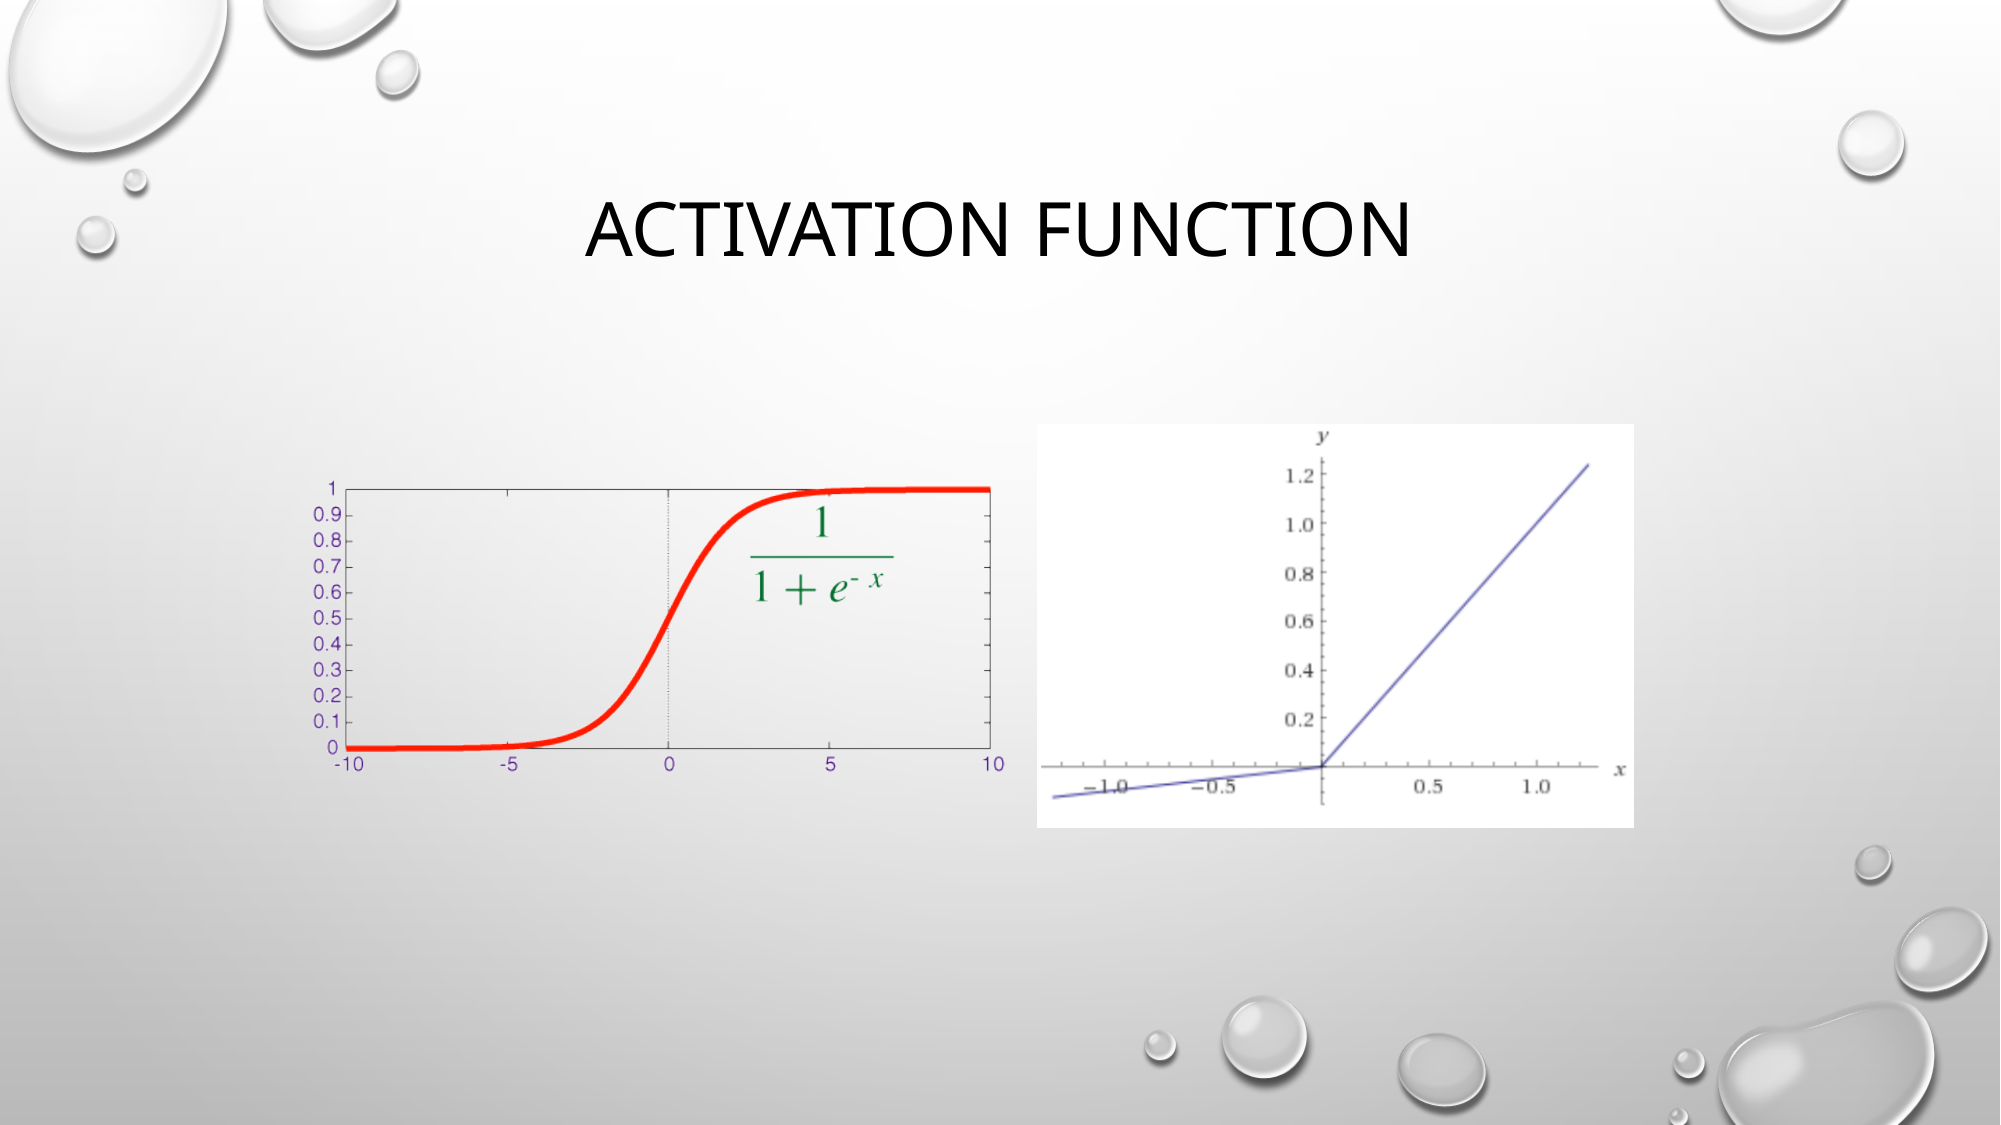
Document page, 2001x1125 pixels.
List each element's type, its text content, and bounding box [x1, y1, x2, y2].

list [312, 475, 1005, 777]
picture [0, 0, 2000, 1125]
title Activation function [149, 101, 1851, 364]
